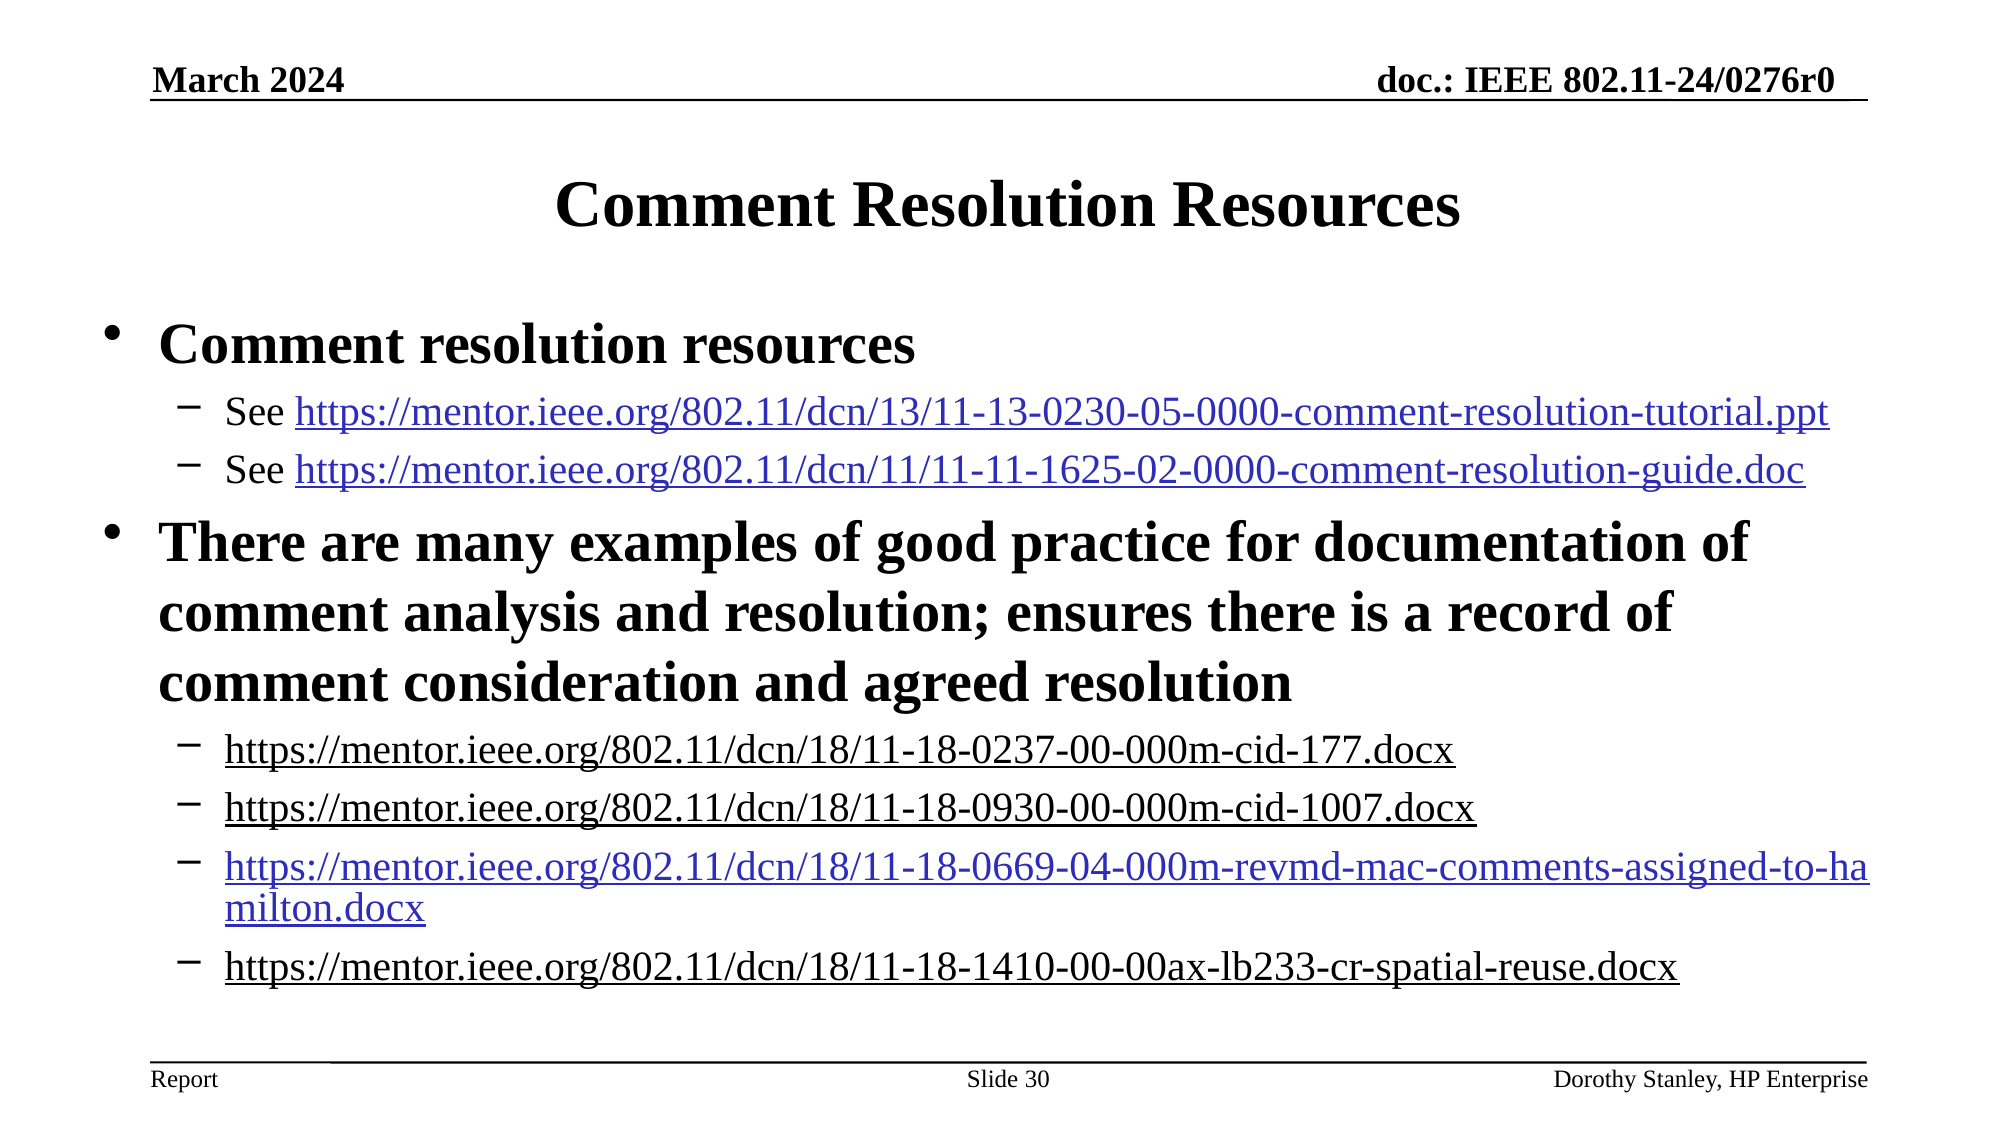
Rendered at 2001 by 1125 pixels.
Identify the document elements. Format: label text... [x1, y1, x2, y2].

list Comment resolution resources See https://mentor.ieee.org/802.11/dcn/13/11-13-0230-05-0000-comment-resolution-tutorial.ppt See https://mentor.ieee.org/802.11/dcn/11/11-11-1625-02-0000-comment-resolution-guide.doc There are many examples of good practice for documentation of comment analysis and resolution; ensures there is a record of comment consideration and agreed resolution https://mentor.ieee.org/802.11/dcn/18/11-18-0237-00-000m-cid-177.docx https://mentor.ieee.org/802.11/dcn/18/11-18-0930-00-000m-cid-1007.docx https://mentor.ieee.org/802.11/dcn/18/11-18-0669-04-000m-revmd-mac-comments-assigned-to-hamilton.docx https://mentor.ieee.org/802.11/dcn/18/11-18-1410-00-00ax-lb233-cr-spatial-reuse.docx [87, 297, 1913, 975]
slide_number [152, 54, 406, 101]
title Comment Resolution Resources [150, 112, 1850, 288]
footer Dorothy Stanley, HP Enterprise [1512, 1061, 1869, 1093]
slide_number Slide 30 [964, 1061, 1053, 1093]
